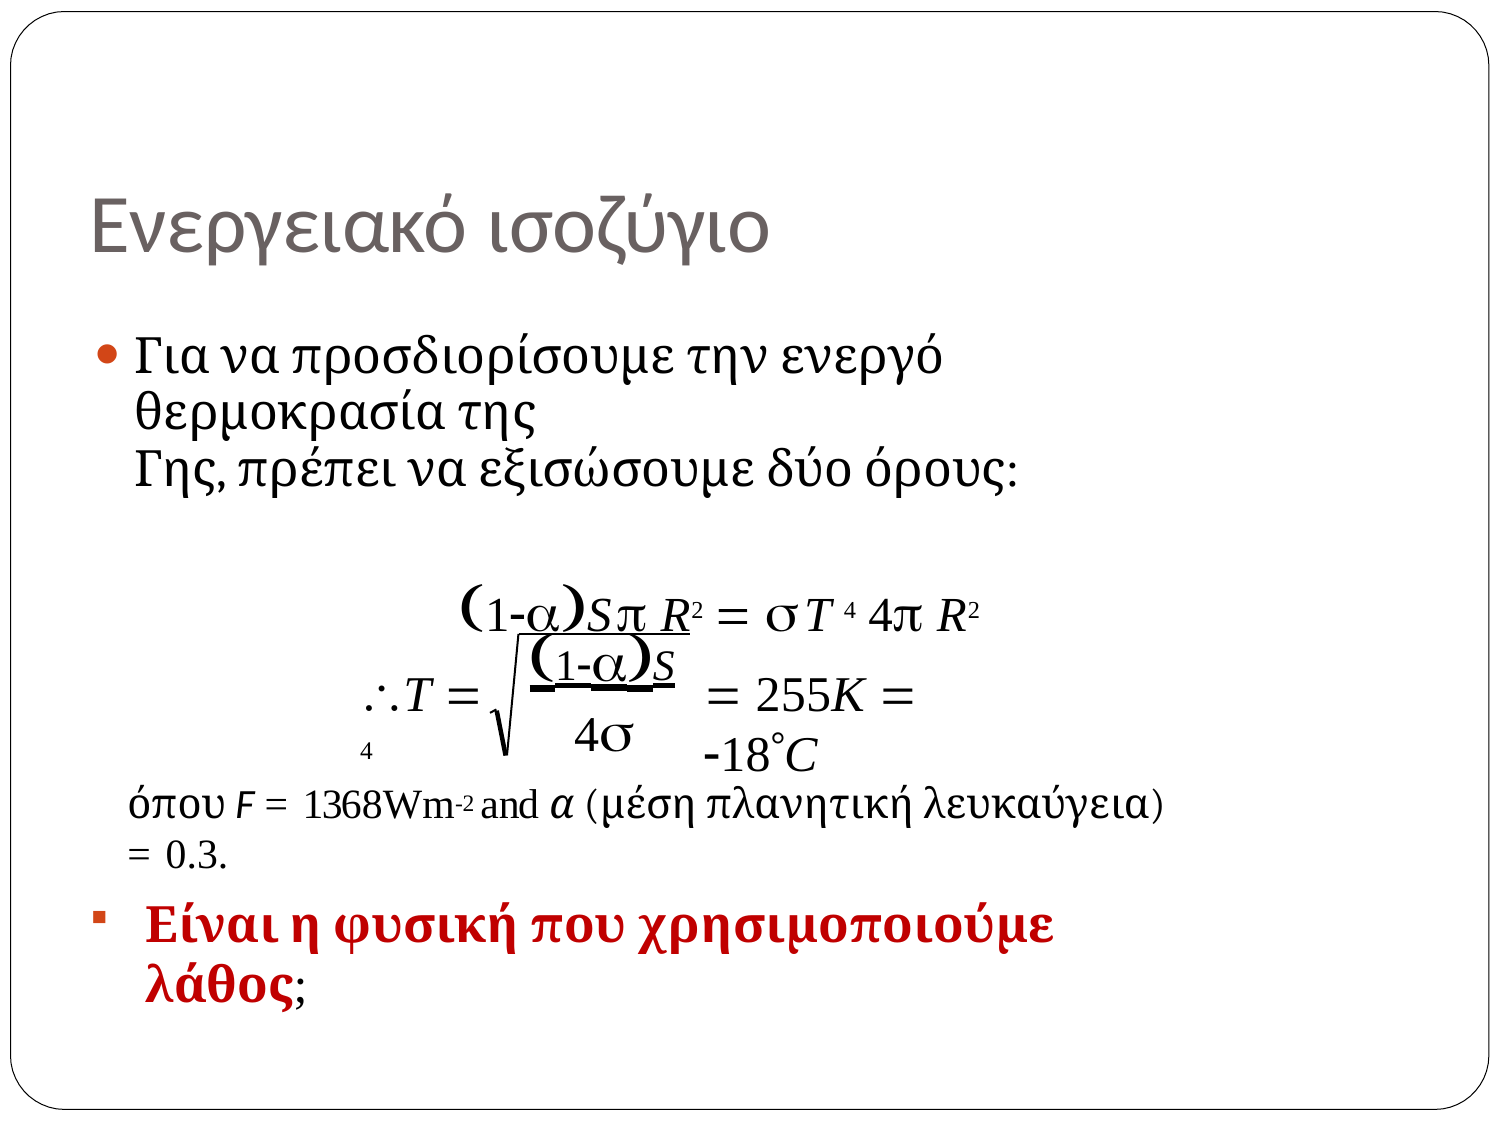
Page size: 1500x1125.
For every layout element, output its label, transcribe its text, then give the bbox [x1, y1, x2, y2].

text_box Για να προσδιορίσουμε την ενεργό θερμοκρασία της Γης, πρέπει να εξισώσουμε δύο όρους: 1S R2  T 4 4 R2 [85, 324, 1252, 645]
text_box όπου F = 1368Wm-2 and α (μέση πλανητική λευκαύγεια) = 0.3. Είναι η φυσική που χρησιμοποιούμε λάθος; [83, 761, 1195, 1013]
text_box  255K  18C [701, 659, 1044, 782]
text_box T  4 [353, 658, 505, 774]
title Ενεργειακό ισοζύγιο [87, 167, 777, 324]
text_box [488, 632, 691, 759]
text_box 1S 4 [523, 618, 681, 631]
